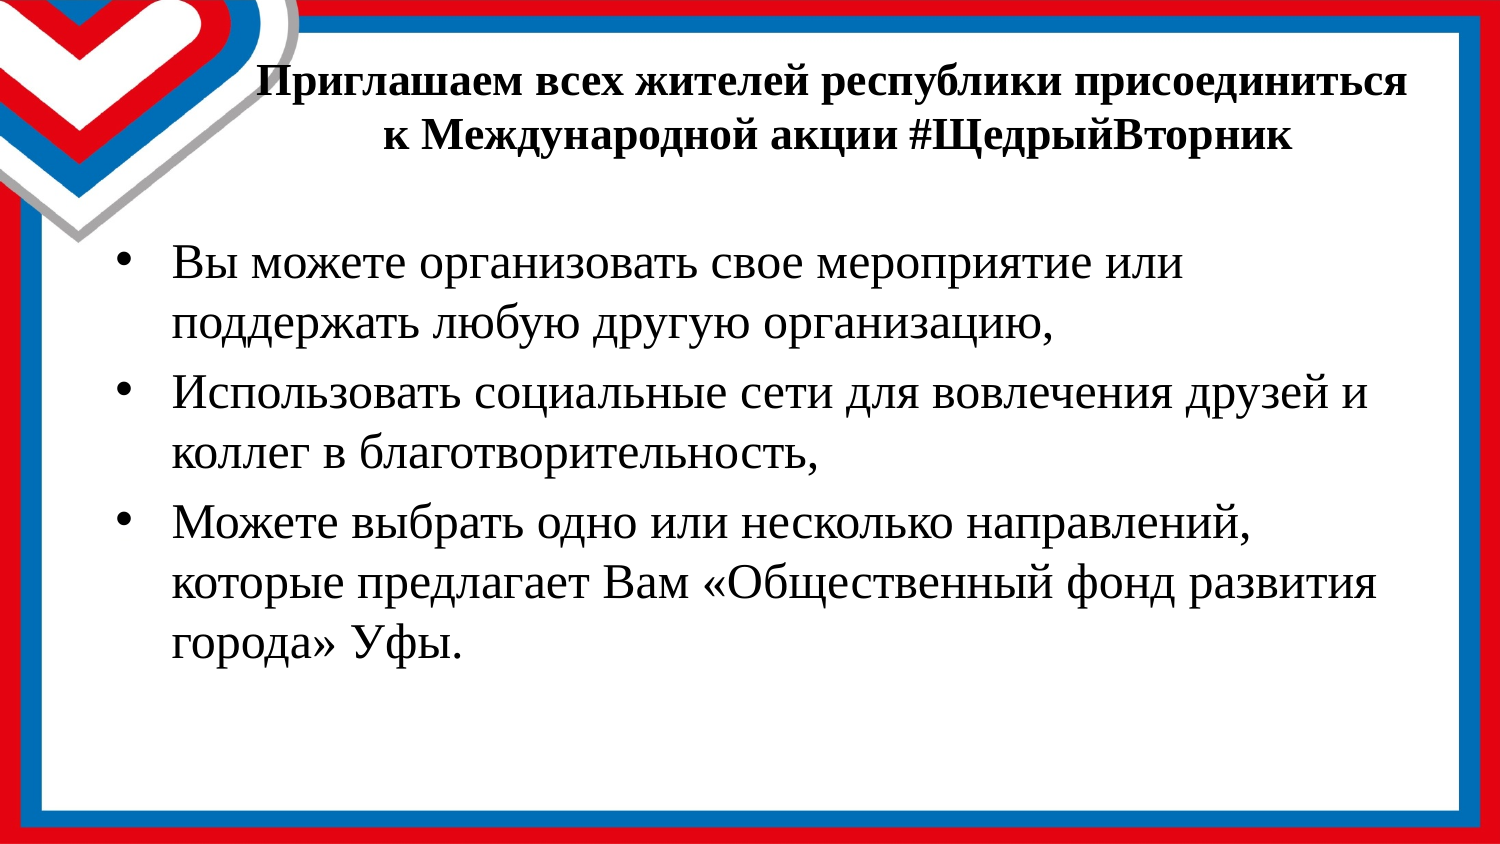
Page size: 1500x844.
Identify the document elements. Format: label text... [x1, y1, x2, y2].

picture [0, 0, 1500, 844]
list Вы можете организовать свое мероприятие или поддержать любую другую организацию, Использовать социальные сети для вовлечения друзей и коллег в благотворительность, Можете выбрать одно или несколько направлений, которые предлагает Вам «Общественный фонд развития города» Уфы. [100, 221, 1451, 778]
title Приглашаем всех жителей республики присоединиться к Международной акции #ЩедрыйВторник [230, 33, 1447, 175]
